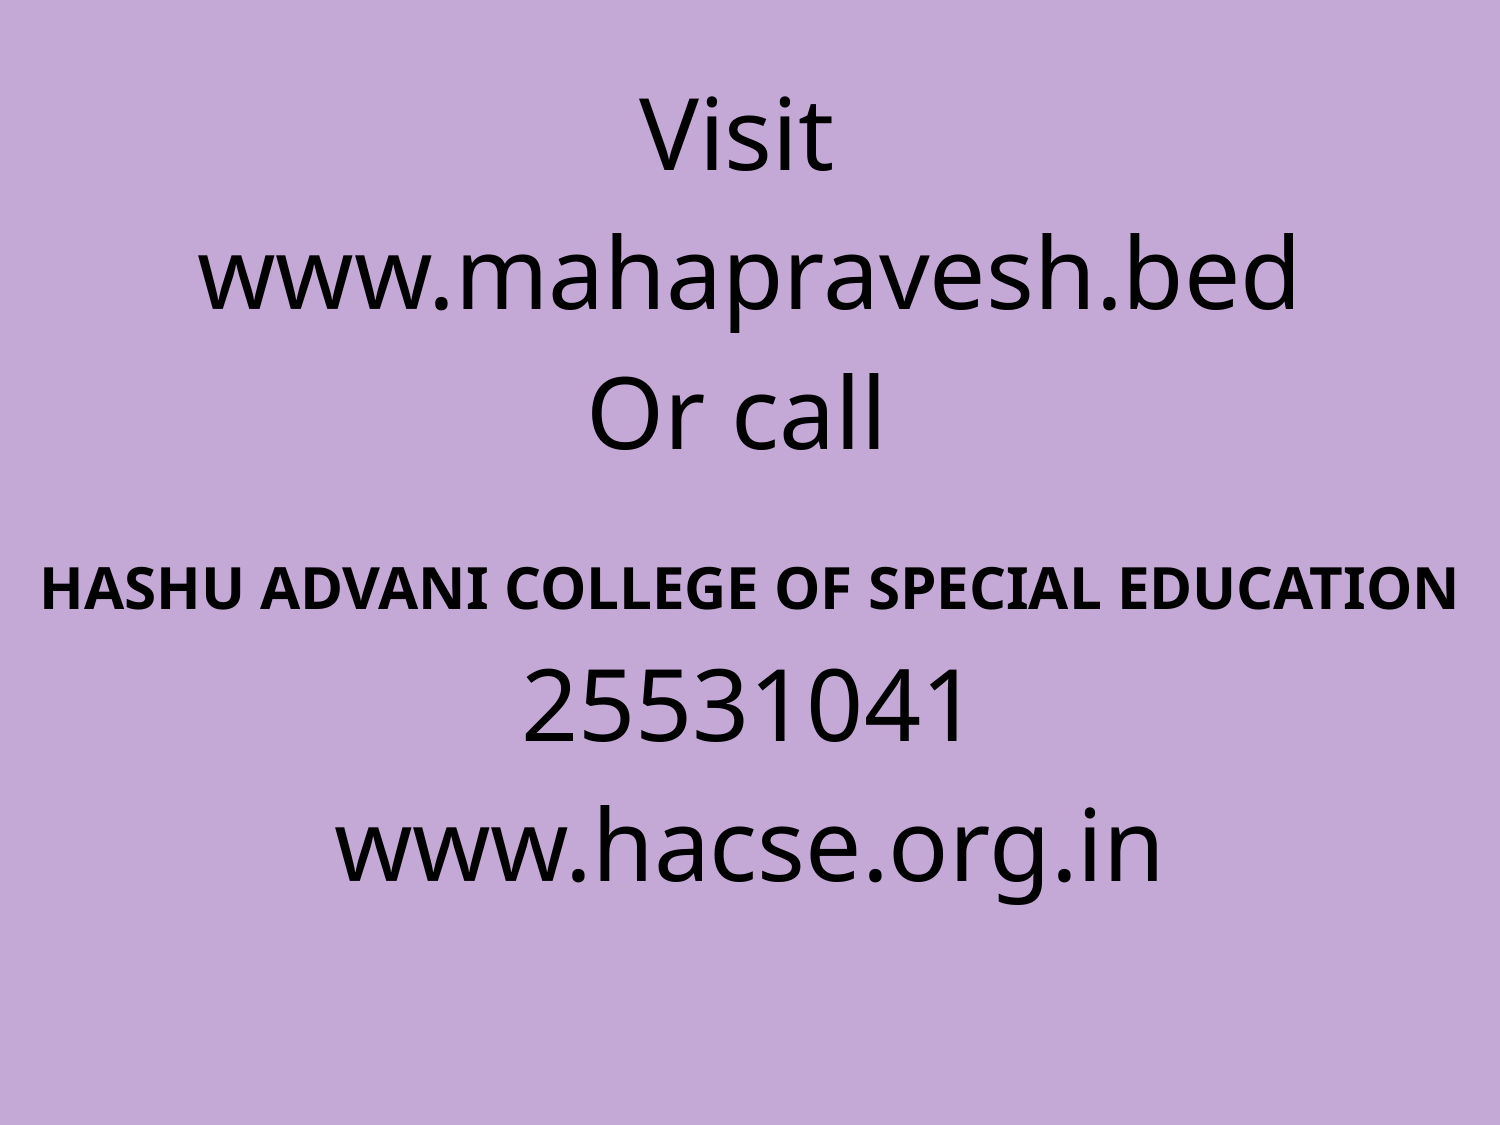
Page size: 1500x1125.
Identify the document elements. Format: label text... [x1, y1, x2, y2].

list Visit www.mahapravesh.bed Or call HASHU ADVANI COLLEGE OF SPECIAL EDUCATION 25531041 www.hacse.org.in [0, 62, 1500, 1005]
